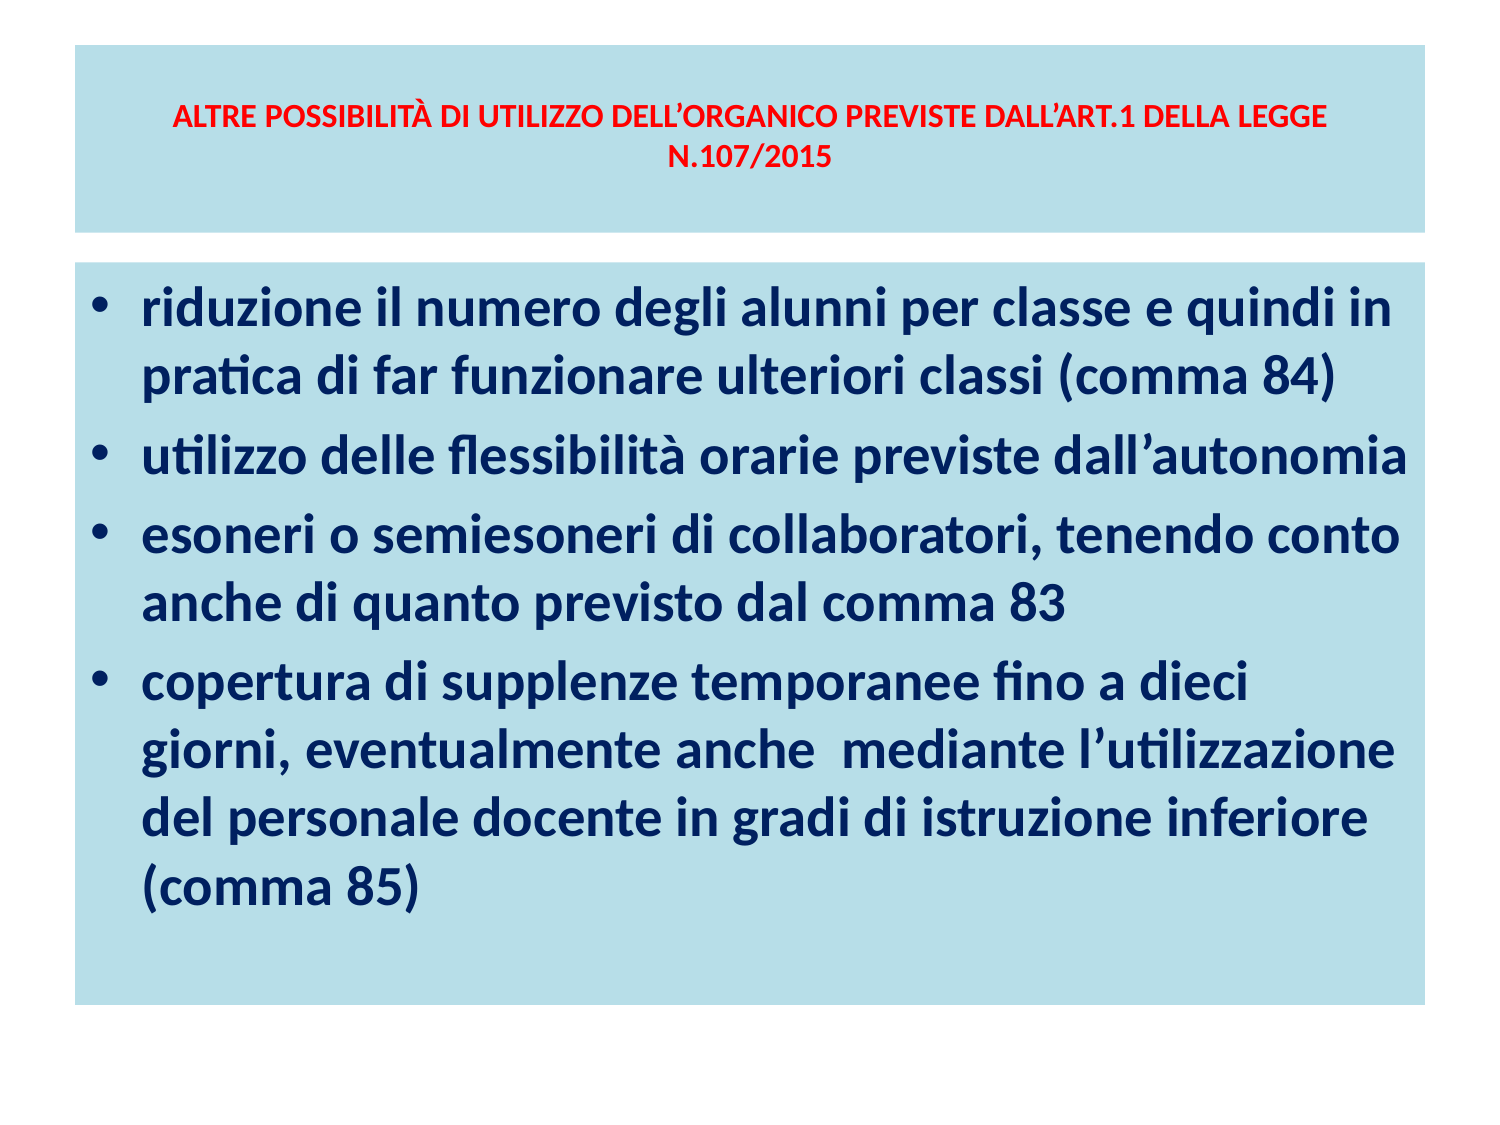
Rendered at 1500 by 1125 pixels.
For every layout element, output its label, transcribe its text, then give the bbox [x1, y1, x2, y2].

title ALTRE POSSIBILITÀ DI UTILIZZO DELL’ORGANICO PREVISTE DALL’ART.1 DELLA LEGGE N.107/2015 [75, 45, 1425, 233]
list riduzione il numero degli alunni per classe e quindi in pratica di far funzionare ulteriori classi (comma 84) utilizzo delle flessibilità orarie previste dall’autonomia esoneri o semiesoneri di collaboratori, tenendo conto anche di quanto previsto dal comma 83 copertura di supplenze temporanee fino a dieci giorni, eventualmente anche mediante l’utilizzazione del personale docente in gradi di istruzione inferiore (comma 85) [75, 262, 1425, 1005]
